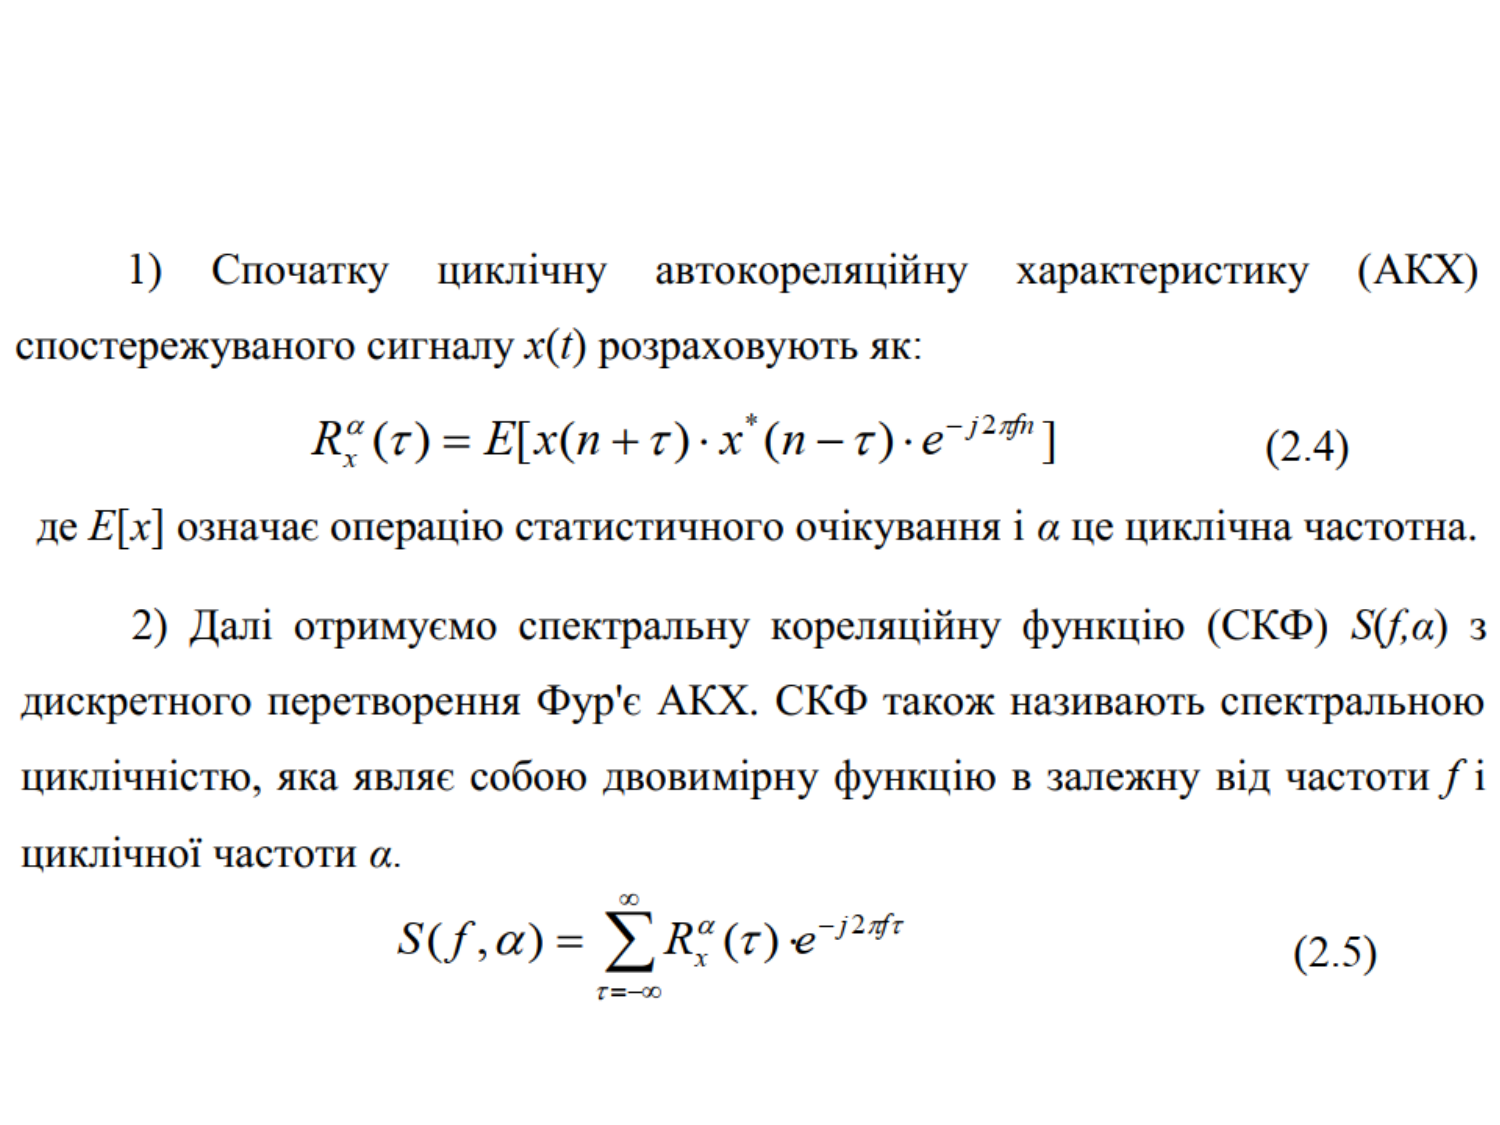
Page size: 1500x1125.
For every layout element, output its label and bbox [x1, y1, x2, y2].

picture [0, 597, 1500, 1017]
picture [19, 490, 1485, 571]
picture [6, 243, 1494, 488]
